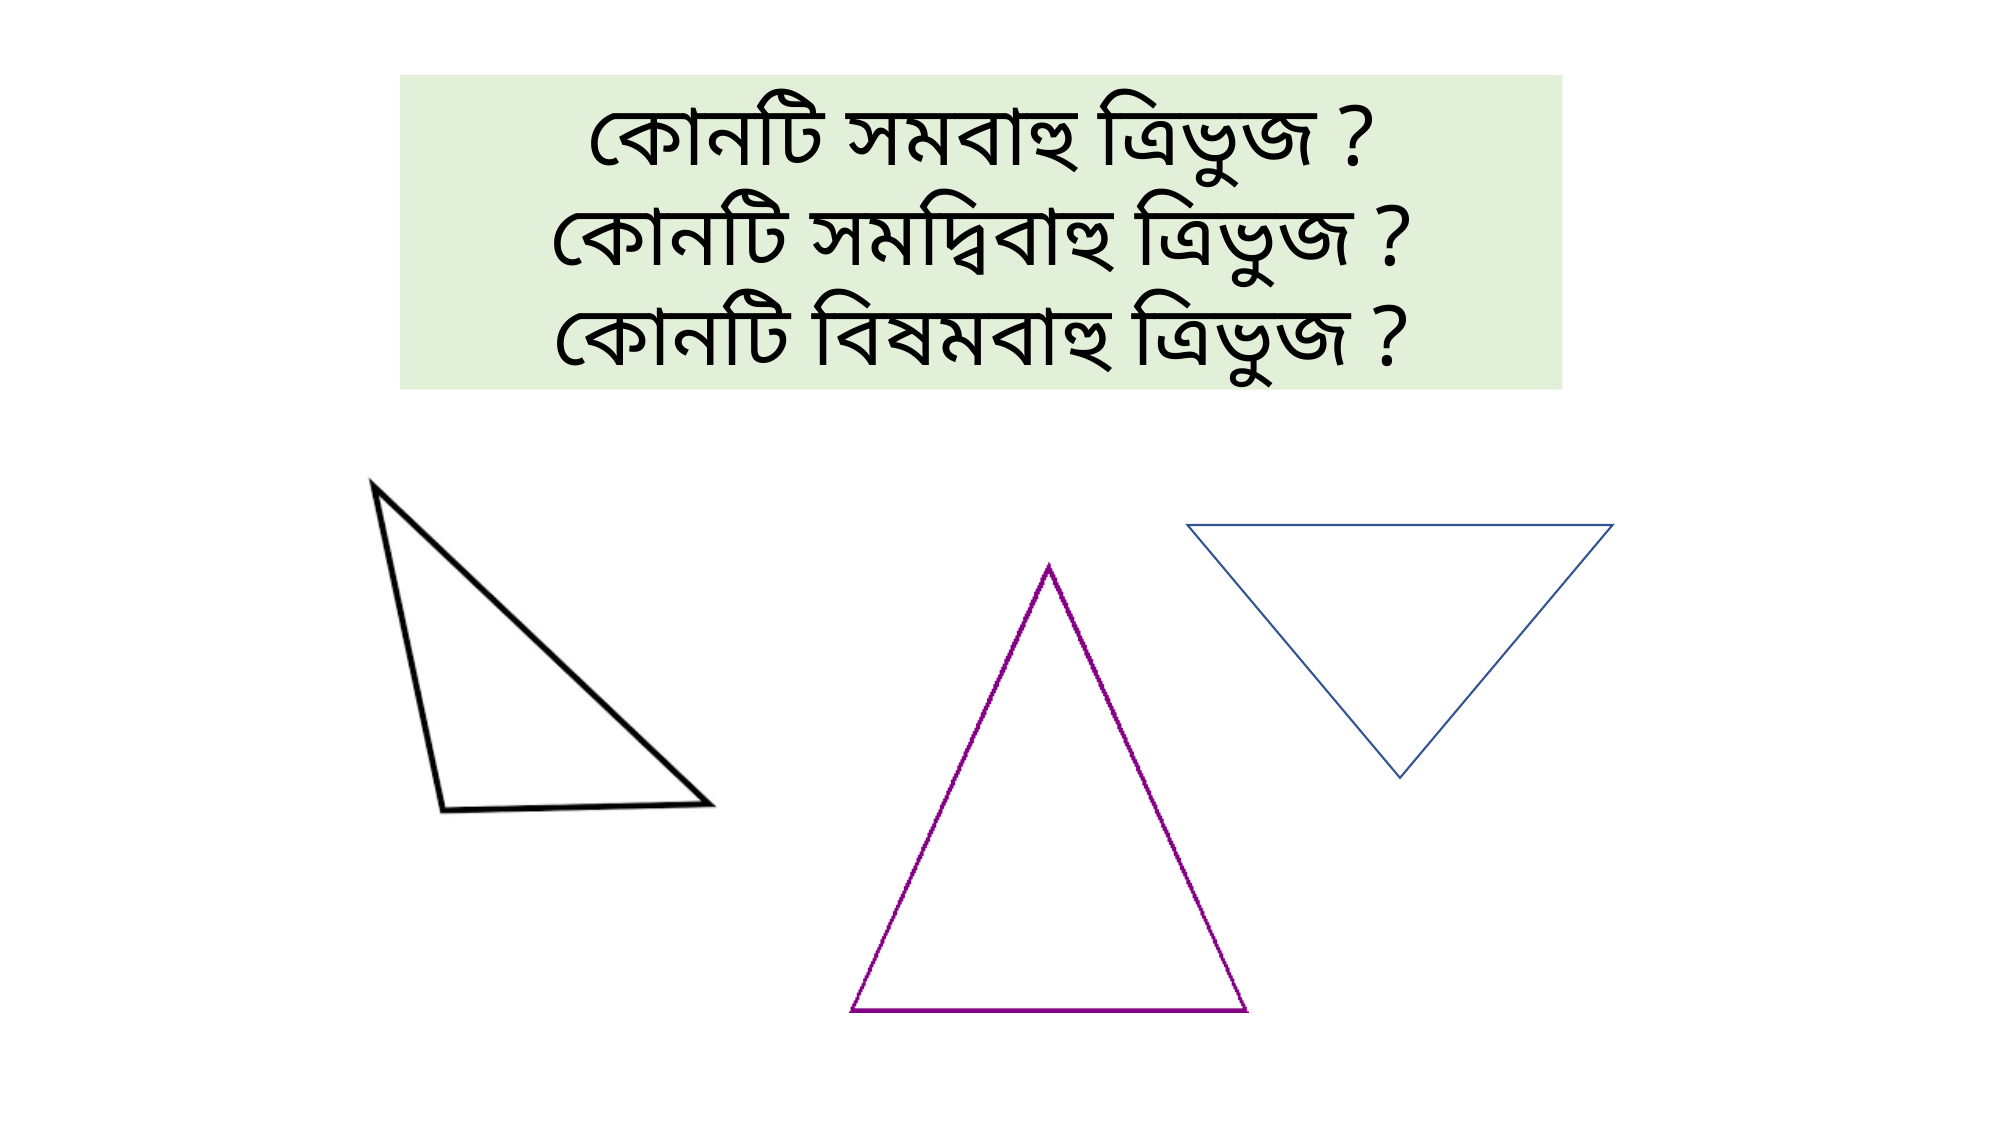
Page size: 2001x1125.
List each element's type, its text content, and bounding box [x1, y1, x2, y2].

picture [362, 474, 722, 818]
text_box [1185, 523, 1615, 780]
picture [849, 562, 1249, 1013]
text_box কোনটি সমবাহু ত্রিভুজ ? কোনটি সমদ্বিবাহু ত্রিভুজ ? কোনটি বিষমবাহু ত্রিভুজ ? [399, 75, 1563, 390]
